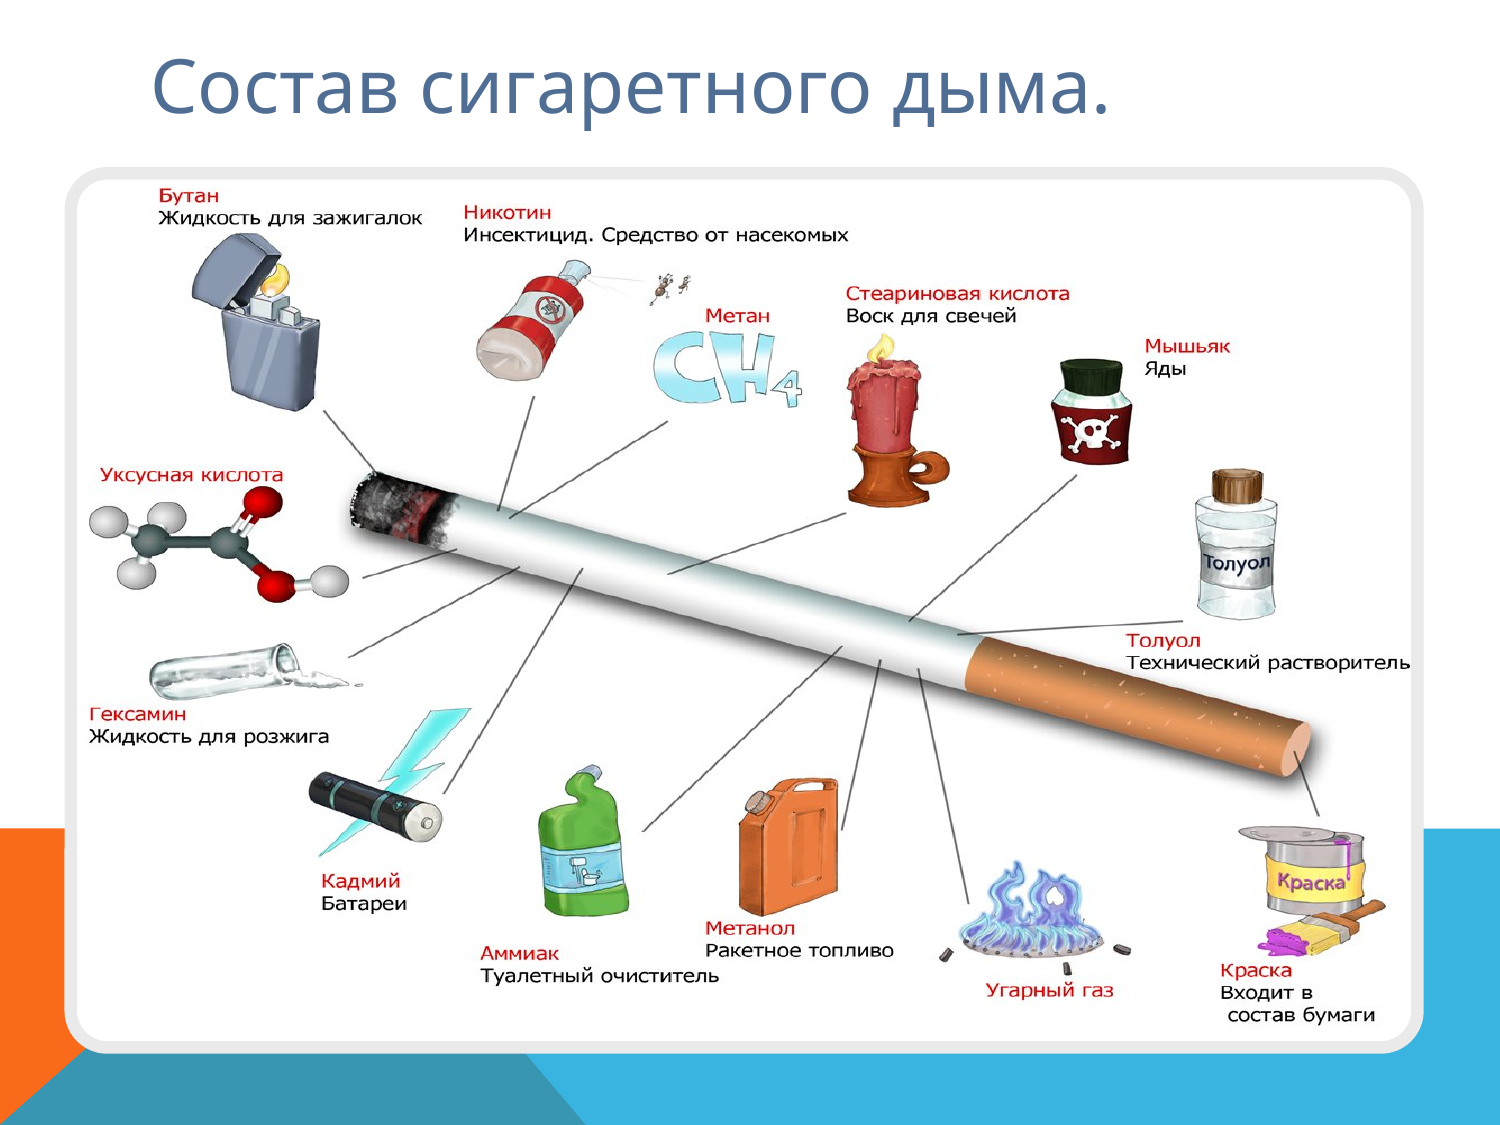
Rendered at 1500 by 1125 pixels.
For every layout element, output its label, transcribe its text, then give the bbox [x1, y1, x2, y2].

picture [70, 173, 1418, 1048]
text_box Состав сигаретного дыма. [135, 30, 1353, 136]
